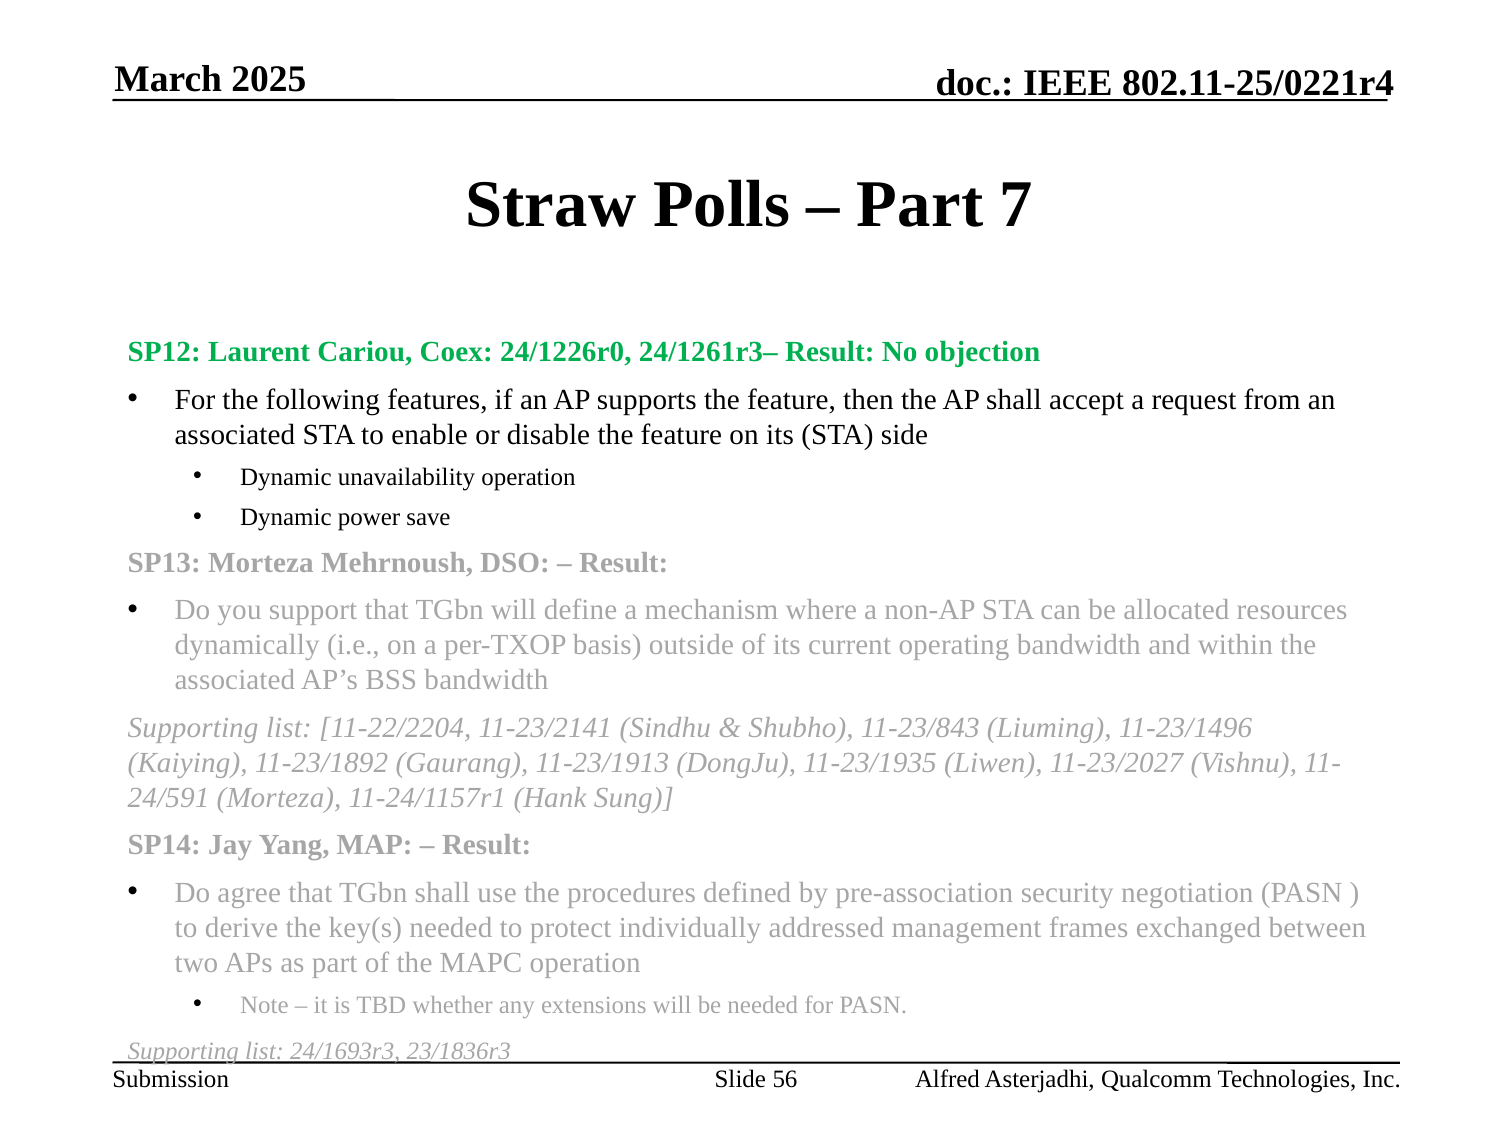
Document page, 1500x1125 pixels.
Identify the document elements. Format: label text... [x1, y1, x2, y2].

slide_number Slide 56 [712, 1061, 800, 1123]
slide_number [114, 54, 423, 100]
footer Alfred Asterjadhi, Qualcomm Technologies, Inc. [878, 1061, 1402, 1093]
list SP12: Laurent Cariou, Coex: 24/1226r0, 24/1261r3– Result: No objection For the following features, if an AP supports the feature, then the AP shall accept a request from an associated STA to enable or disable the feature on its (STA) side Dynamic unavailability operation Dynamic power save SP13: Morteza Mehrnoush, DSO: – Result: Do you support that TGbn will define a mechanism where a non-AP STA can be allocated resources dynamically (i.e., on a per-TXOP basis) outside of its current operating bandwidth and within the associated AP’s BSS bandwidth Supporting list: [11-22/2204, 11-23/2141 (Sindhu & Shubho), 11-23/843 (Liuming), 11-23/1496 (Kaiying), 11-23/1892 (Gaurang), 11-23/1913 (DongJu), 11-23/1935 (Liwen), 11-23/2027 (Vishnu), 11-24/591 (Morteza), 11-24/1157r1 (Hank Sung)] SP14: Jay Yang, MAP: – Result: Do agree that TGbn shall use the procedures defined by pre-association security negotiation (PASN ) to derive the key(s) needed to protect individually addressed management frames exchanged between two APs as part of the MAPC operation Note – it is TBD whether any extensions will be needed for PASN. Supporting list: 24/1693r3, 23/1836r3 [112, 324, 1388, 1063]
title Straw Polls – Part 7 [112, 112, 1388, 288]
